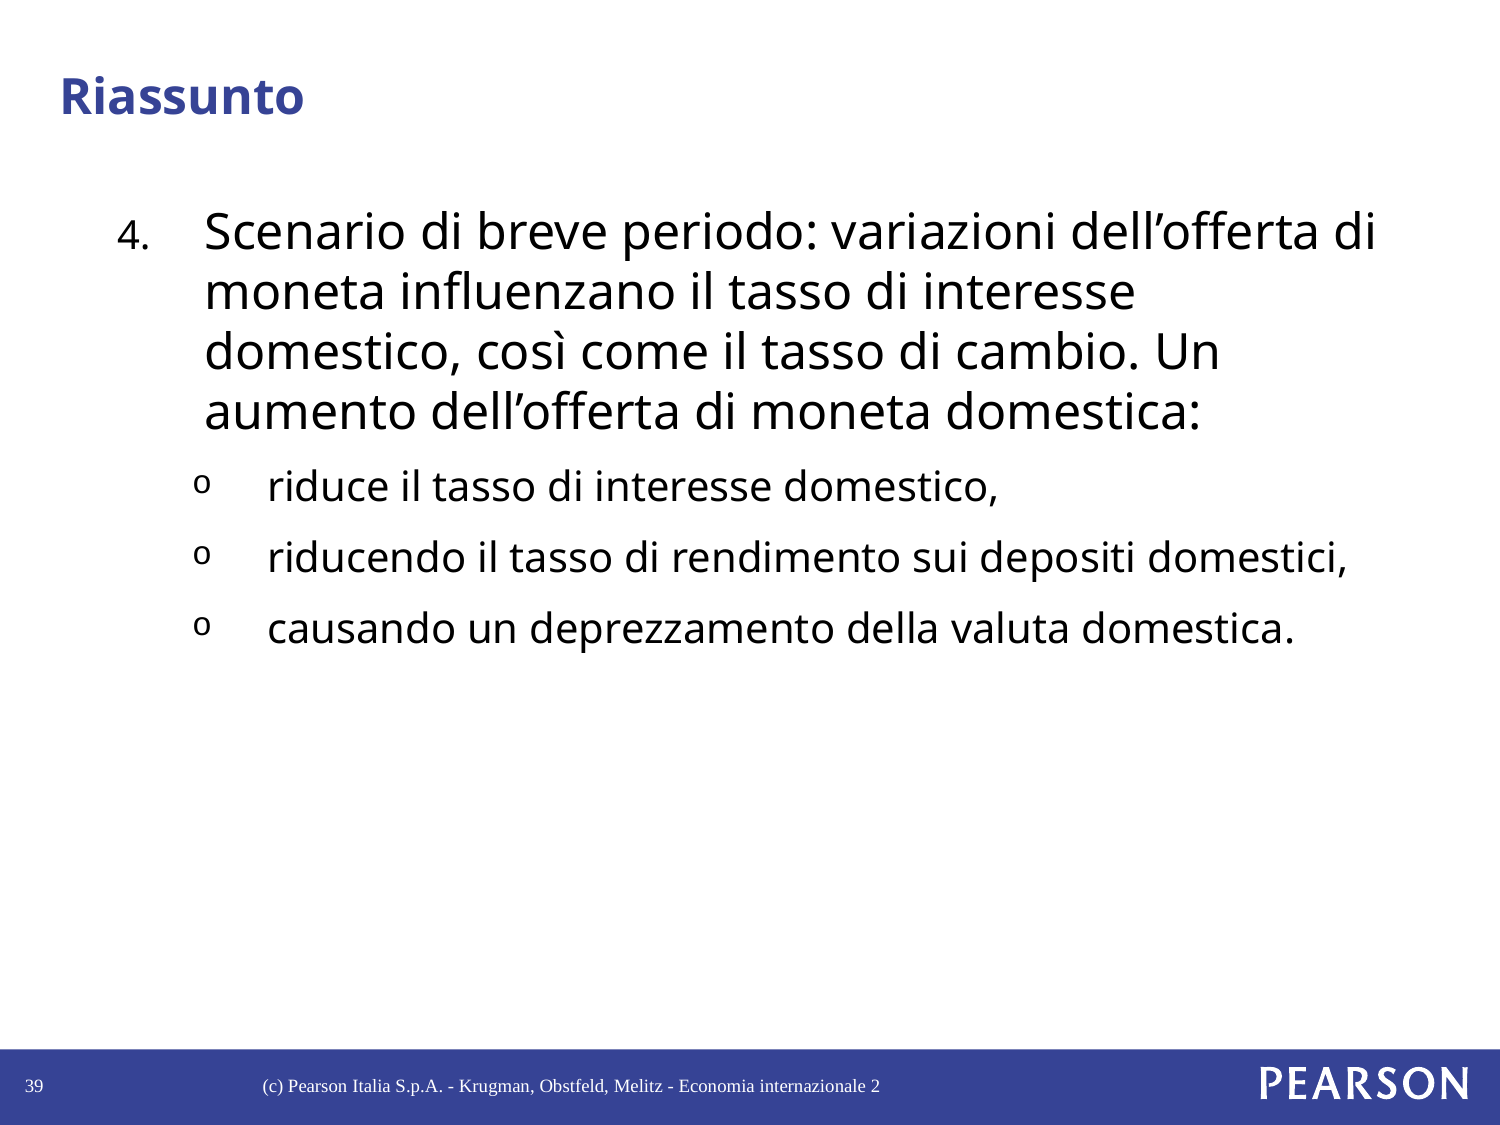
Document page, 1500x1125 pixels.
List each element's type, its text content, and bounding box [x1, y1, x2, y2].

list Scenario di breve periodo: variazioni dell’offerta di moneta influenzano il tasso di interesse domestico, così come il tasso di cambio. Un aumento dell’offerta di moneta domestica: riduce il tasso di interesse domestico, riducendo il tasso di rendimento sui depositi domestici, causando un deprezzamento della valuta domestica. [117, 199, 1403, 961]
footer (c) Pearson Italia S.p.A. - Krugman, Obstfeld, Melitz - Economia internazionale 2 [80, 1073, 881, 1104]
slide_number 39 [24, 1073, 80, 1104]
title Riassunto [59, 64, 1410, 213]
